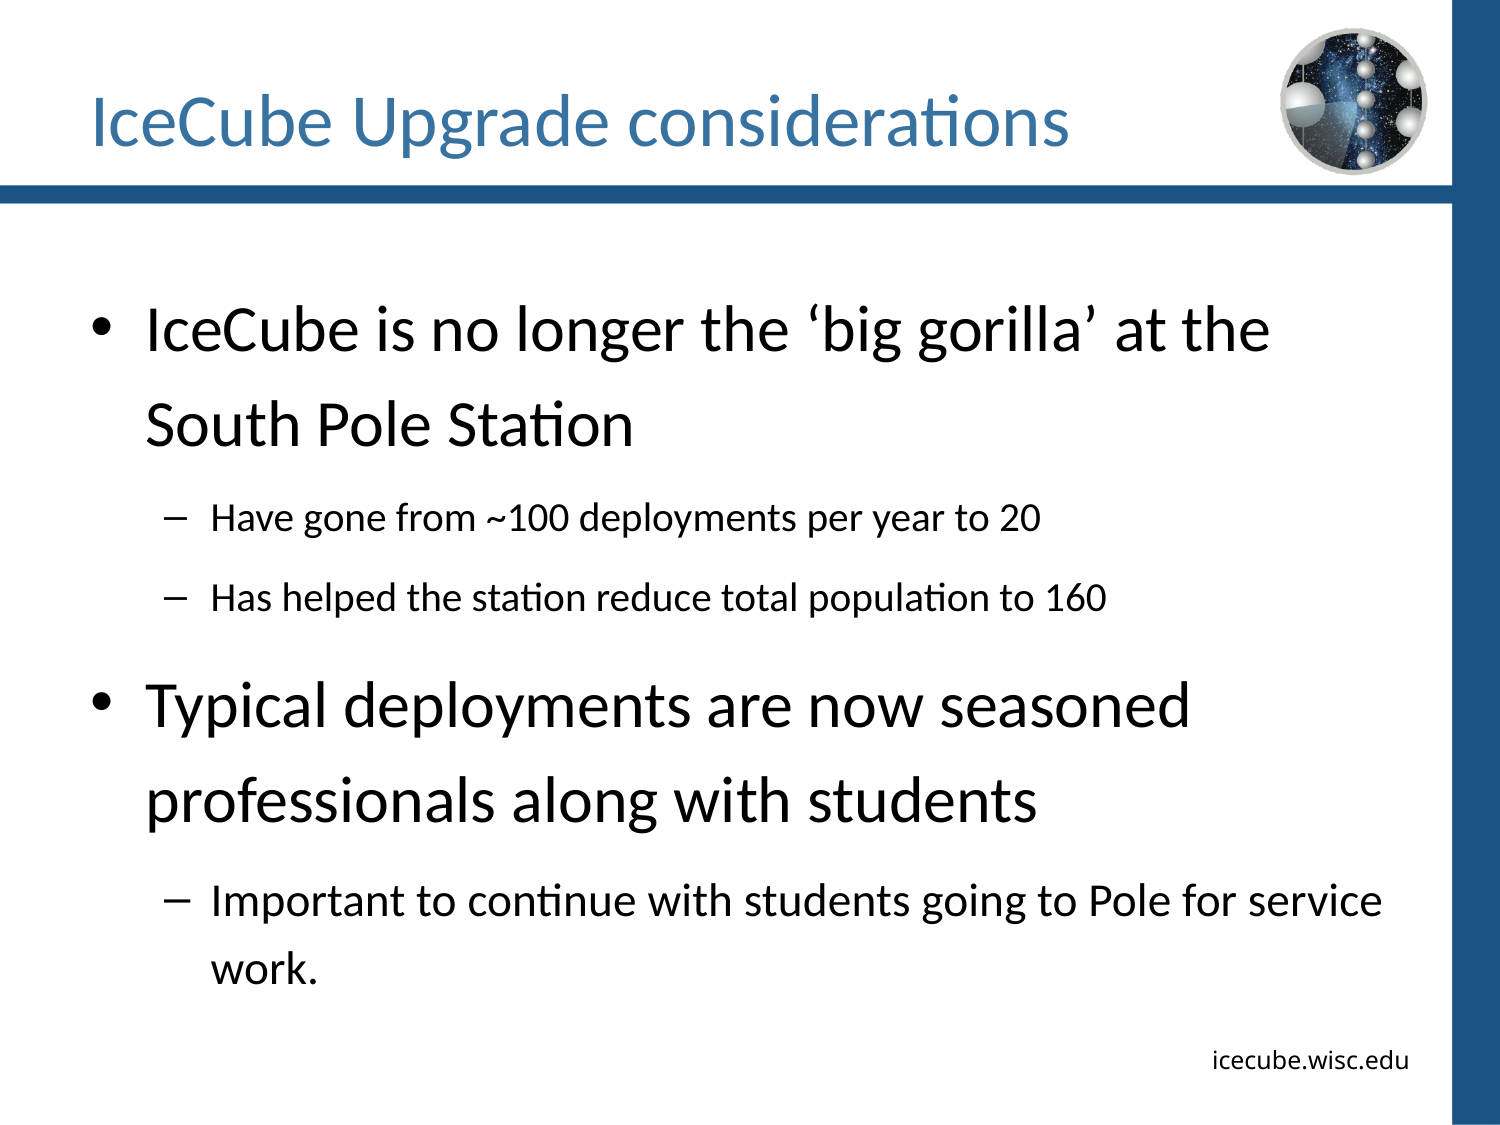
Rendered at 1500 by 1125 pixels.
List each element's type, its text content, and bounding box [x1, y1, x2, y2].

list IceCube is no longer the ‘big gorilla’ at the South Pole Station Have gone from ~100 deployments per year to 20 Has helped the station reduce total population to 160 Typical deployments are now seasoned professionals along with students Important to continue with students going to Pole for service work. [75, 262, 1425, 1005]
title IceCube Upgrade considerations [75, 45, 1425, 188]
picture [0, 0, 1500, 1125]
